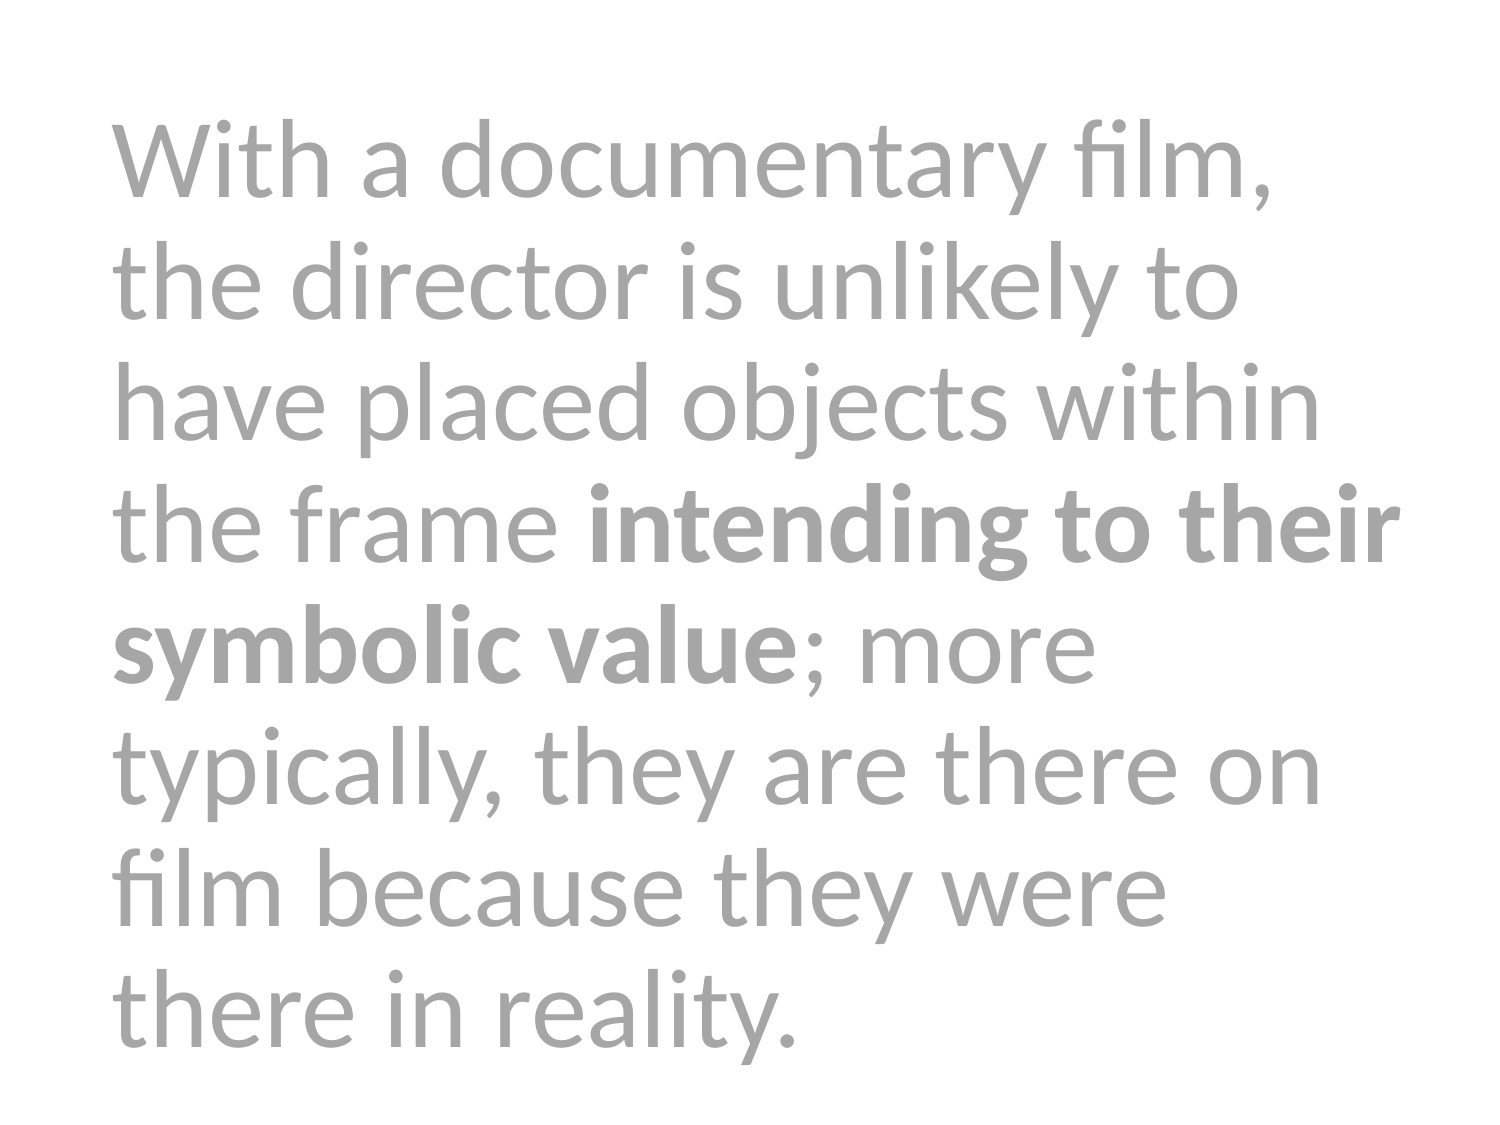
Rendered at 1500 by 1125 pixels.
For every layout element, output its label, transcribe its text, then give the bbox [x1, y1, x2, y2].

list With a documentary film, the director is unlikely to have placed objects within the frame intending to their symbolic value; more typically, they are there on film because they were there in reality. [96, 92, 1431, 807]
